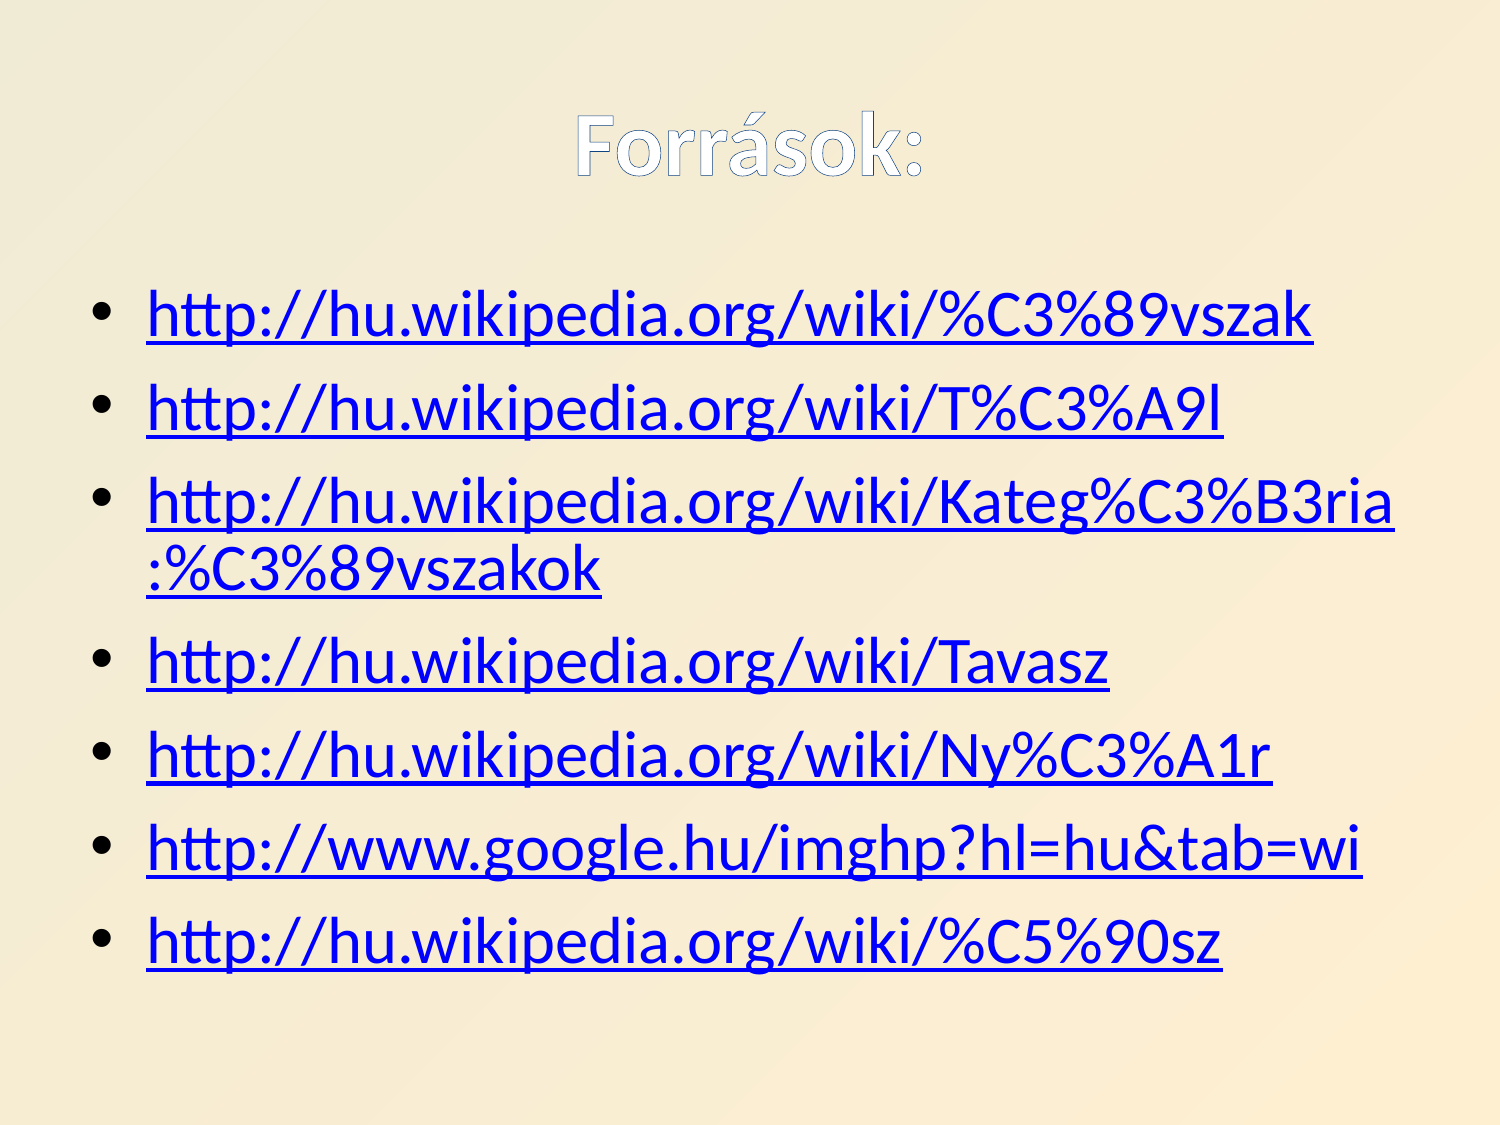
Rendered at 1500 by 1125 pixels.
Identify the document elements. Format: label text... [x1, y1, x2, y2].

title Források: [75, 45, 1425, 233]
list http://hu.wikipedia.org/wiki/%C3%89vszak http://hu.wikipedia.org/wiki/T%C3%A9l http://hu.wikipedia.org/wiki/Kateg%C3%B3ria:%C3%89vszakok http://hu.wikipedia.org/wiki/Tavasz http://hu.wikipedia.org/wiki/Ny%C3%A1r http://www.google.hu/imghp?hl=hu&tab=wi http://hu.wikipedia.org/wiki/%C5%90sz [75, 262, 1425, 1005]
